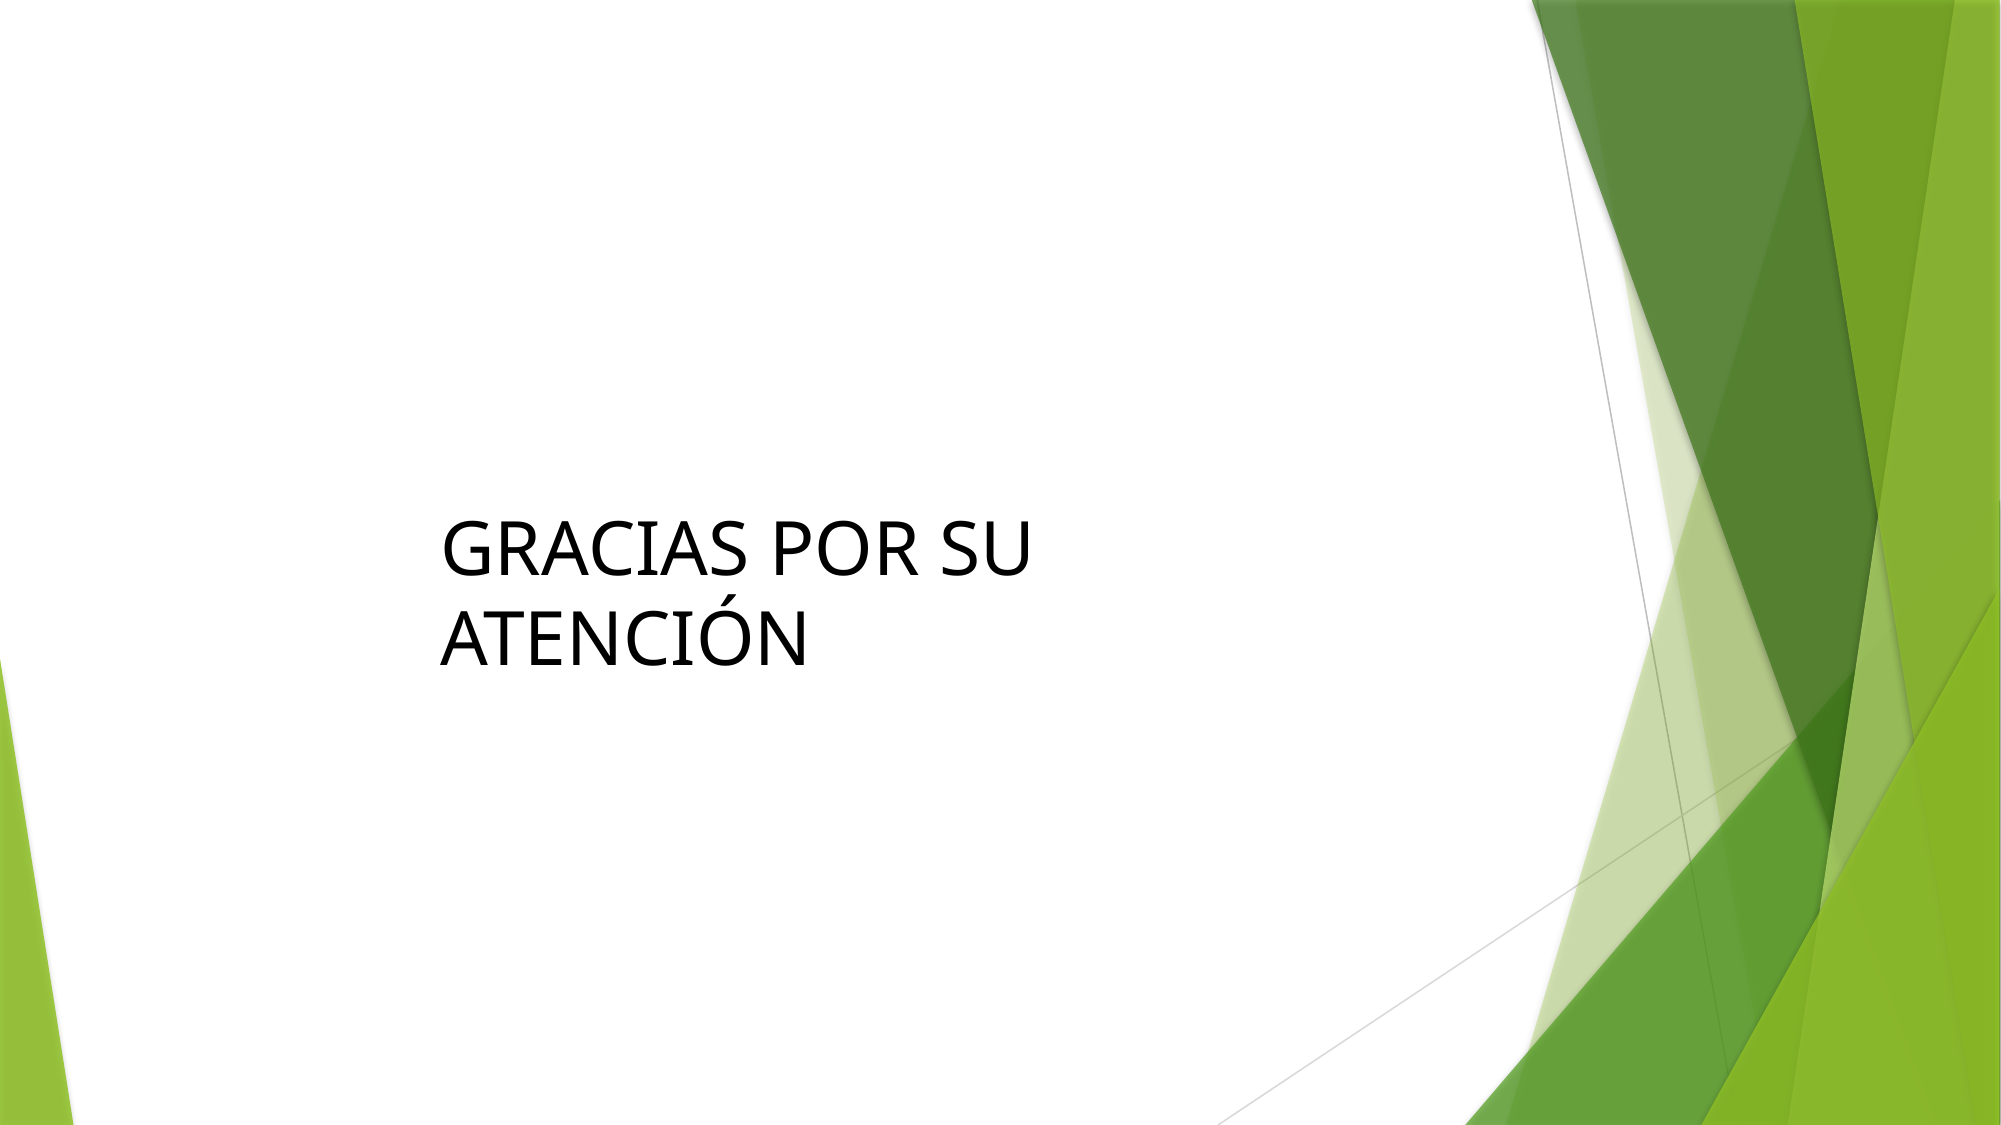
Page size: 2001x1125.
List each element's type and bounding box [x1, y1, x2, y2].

list [111, 210, 1522, 991]
